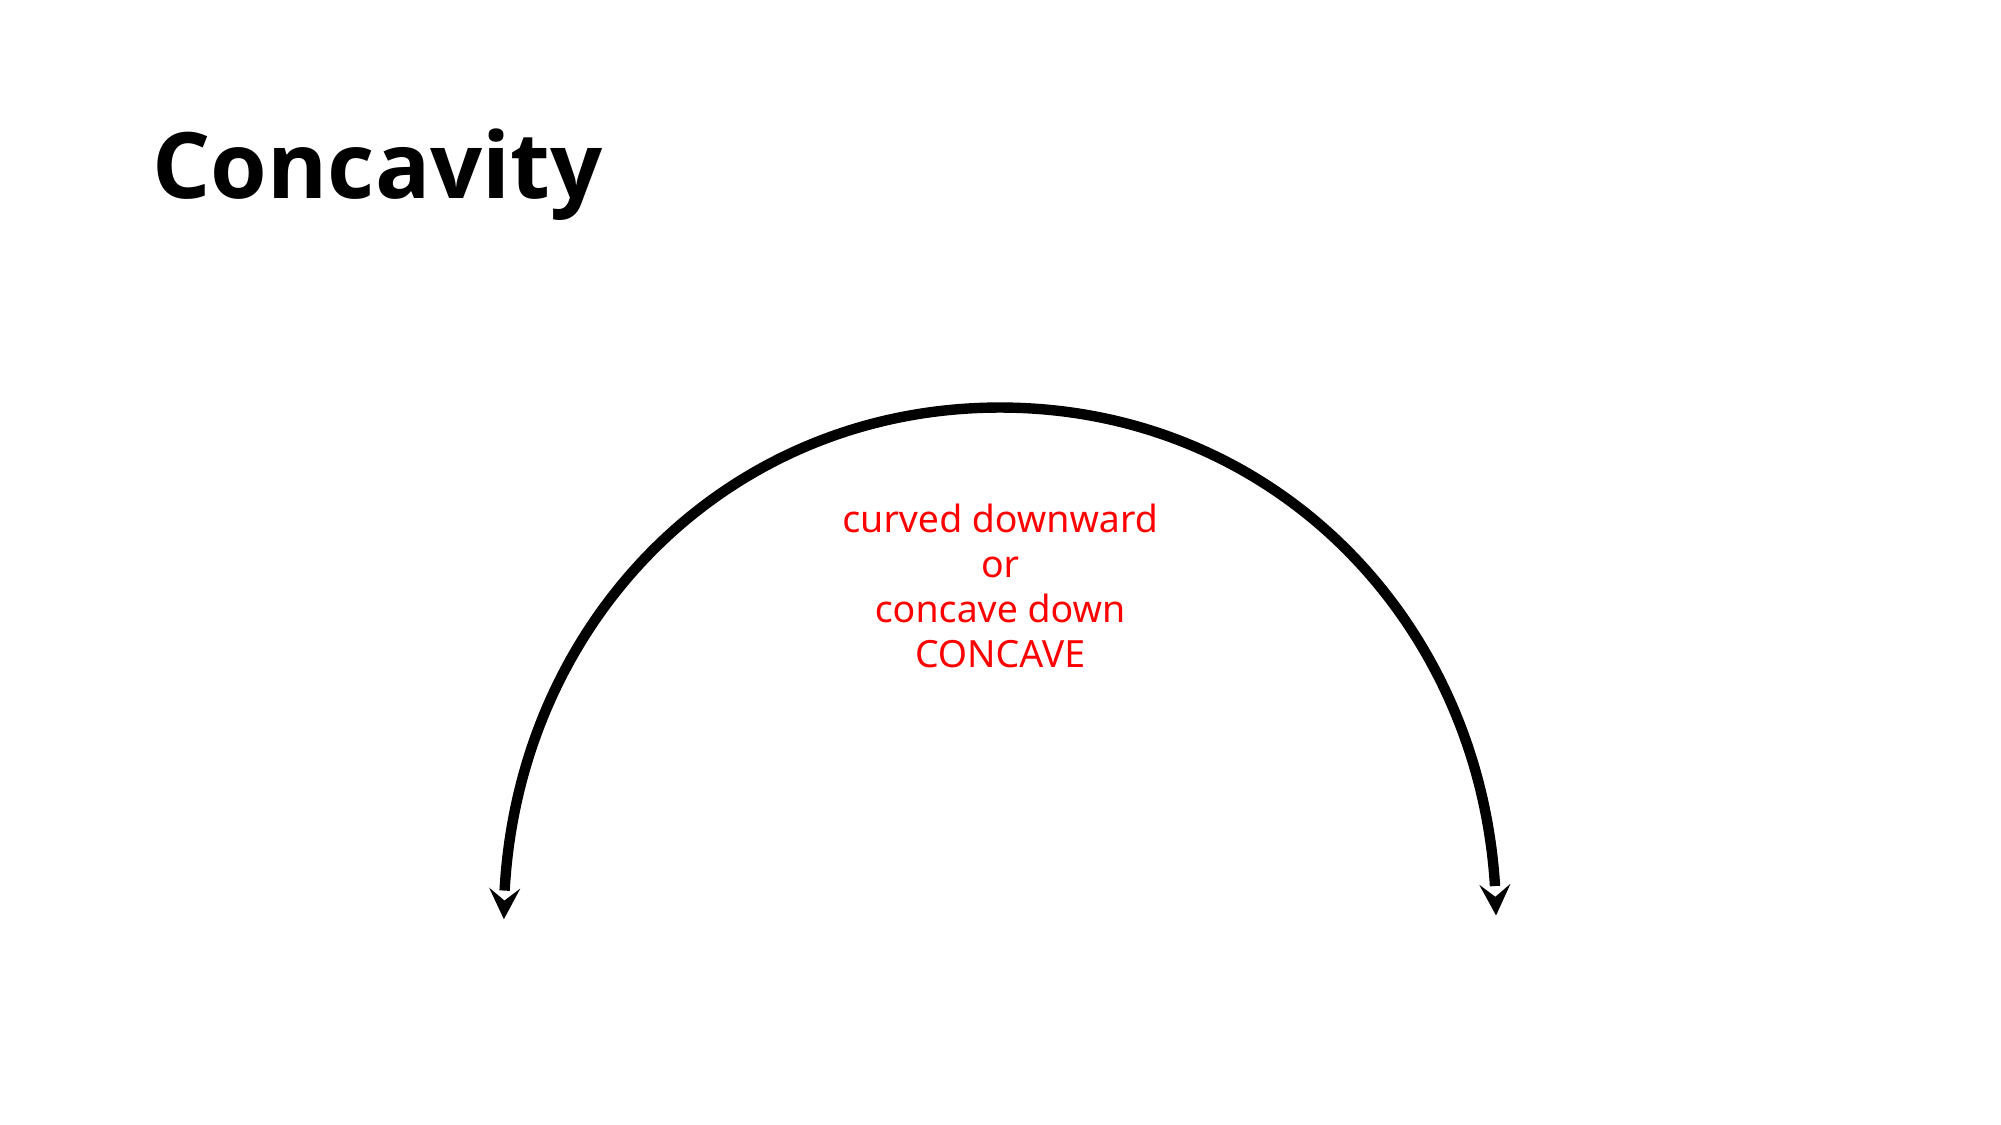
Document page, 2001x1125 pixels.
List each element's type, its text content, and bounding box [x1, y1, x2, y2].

title Concavity [137, 59, 1863, 278]
text_box [497, 407, 1503, 920]
text_box curved downward or concave down CONCAVE [827, 487, 1173, 682]
